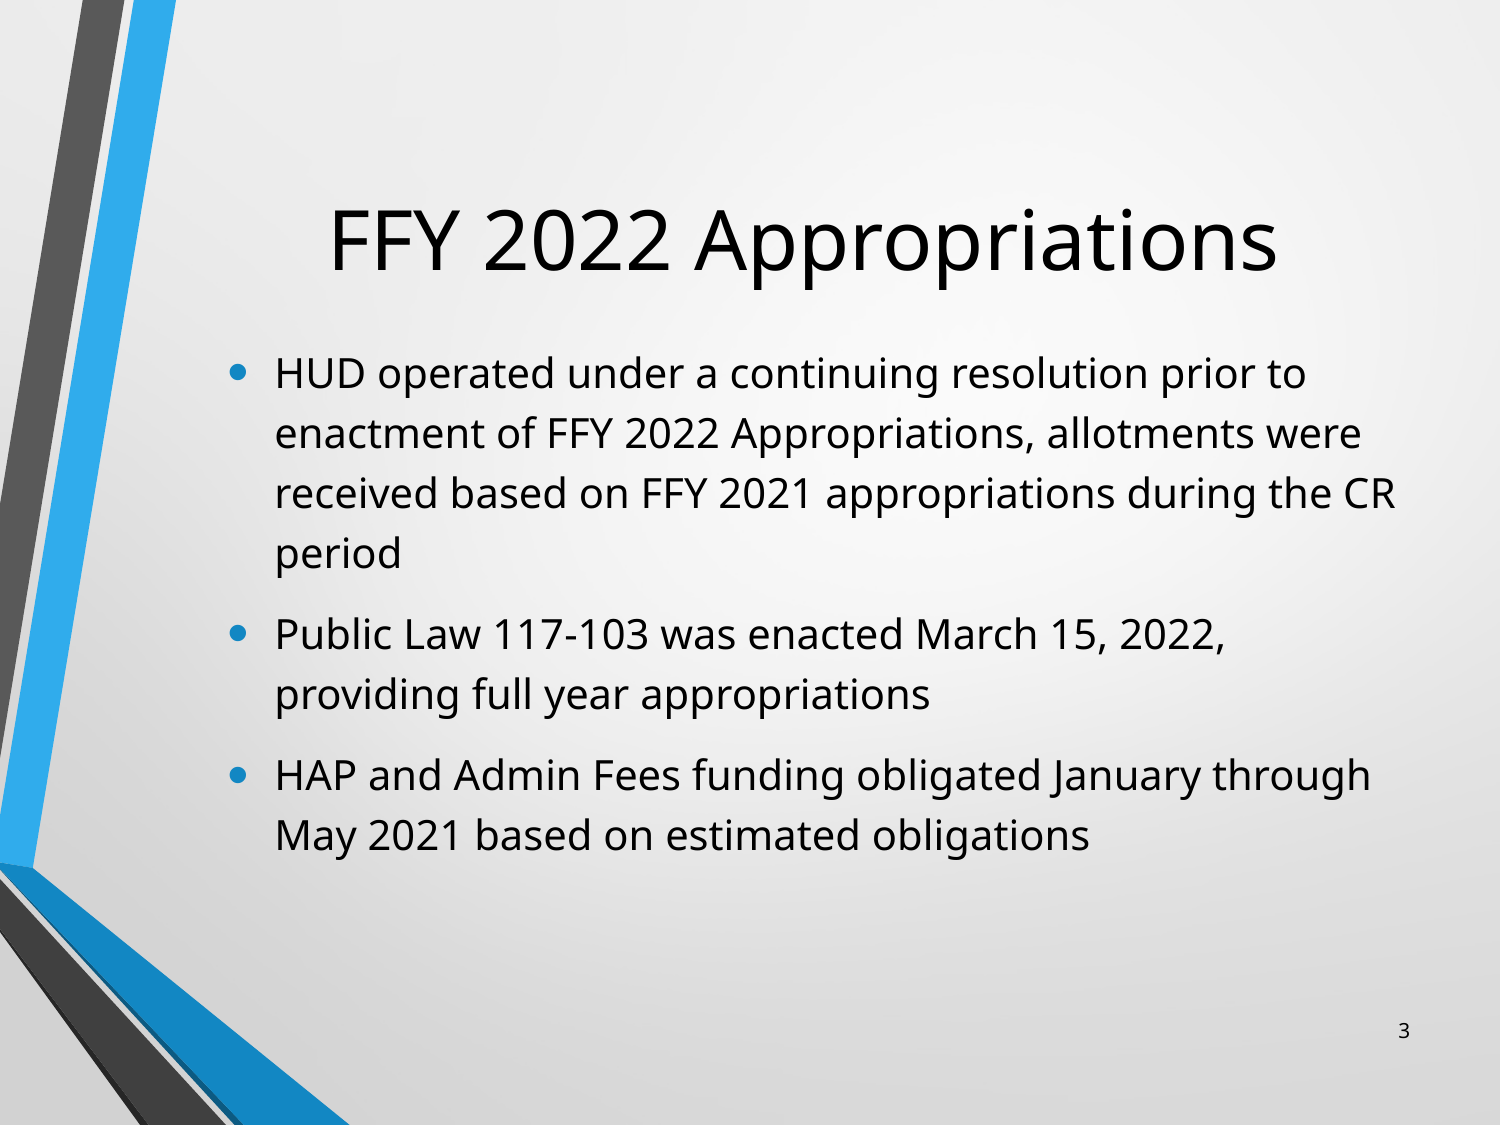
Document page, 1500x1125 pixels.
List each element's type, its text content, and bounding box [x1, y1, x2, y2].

list HUD operated under a continuing resolution prior to enactment of FFY 2022 Appropriations, allotments were received based on FFY 2021 appropriations during the CR period Public Law 117-103 was enacted March 15, 2022, providing full year appropriations HAP and Admin Fees funding obligated January through May 2021 based on estimated obligations [212, 275, 1425, 1002]
slide_number 3 [1354, 1001, 1425, 1062]
title FFY 2022 Appropriations [161, 75, 1425, 400]
